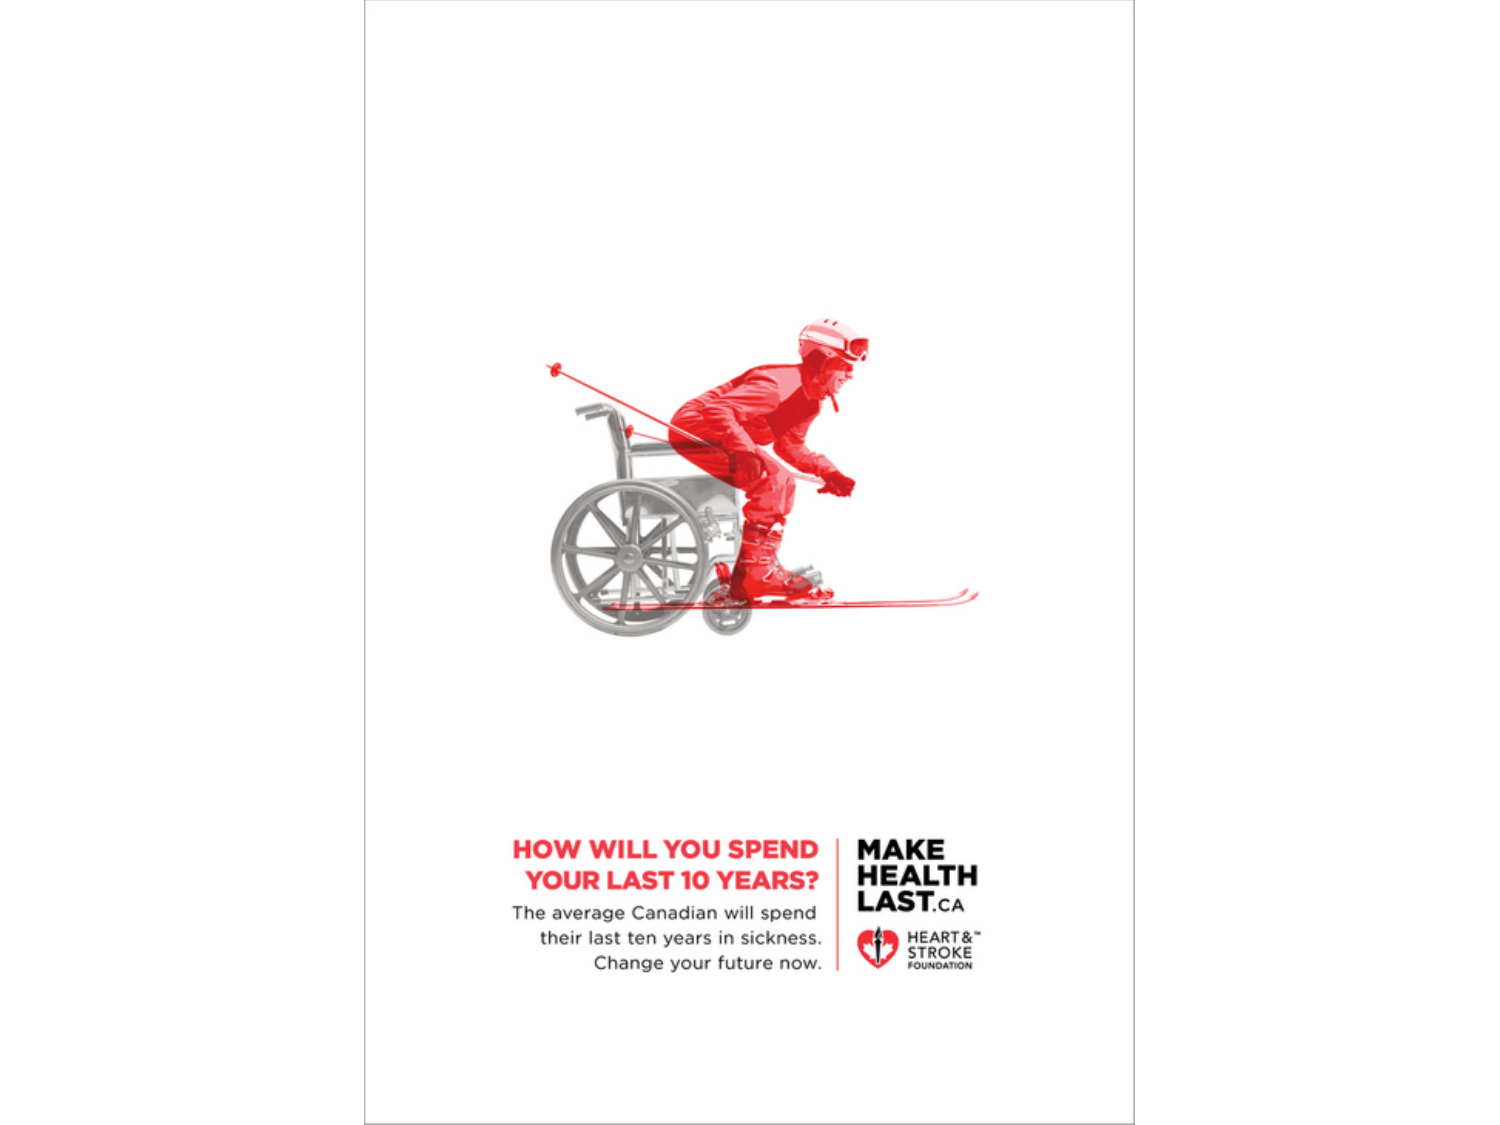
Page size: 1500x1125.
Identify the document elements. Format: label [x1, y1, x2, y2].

picture [364, 0, 1135, 1125]
